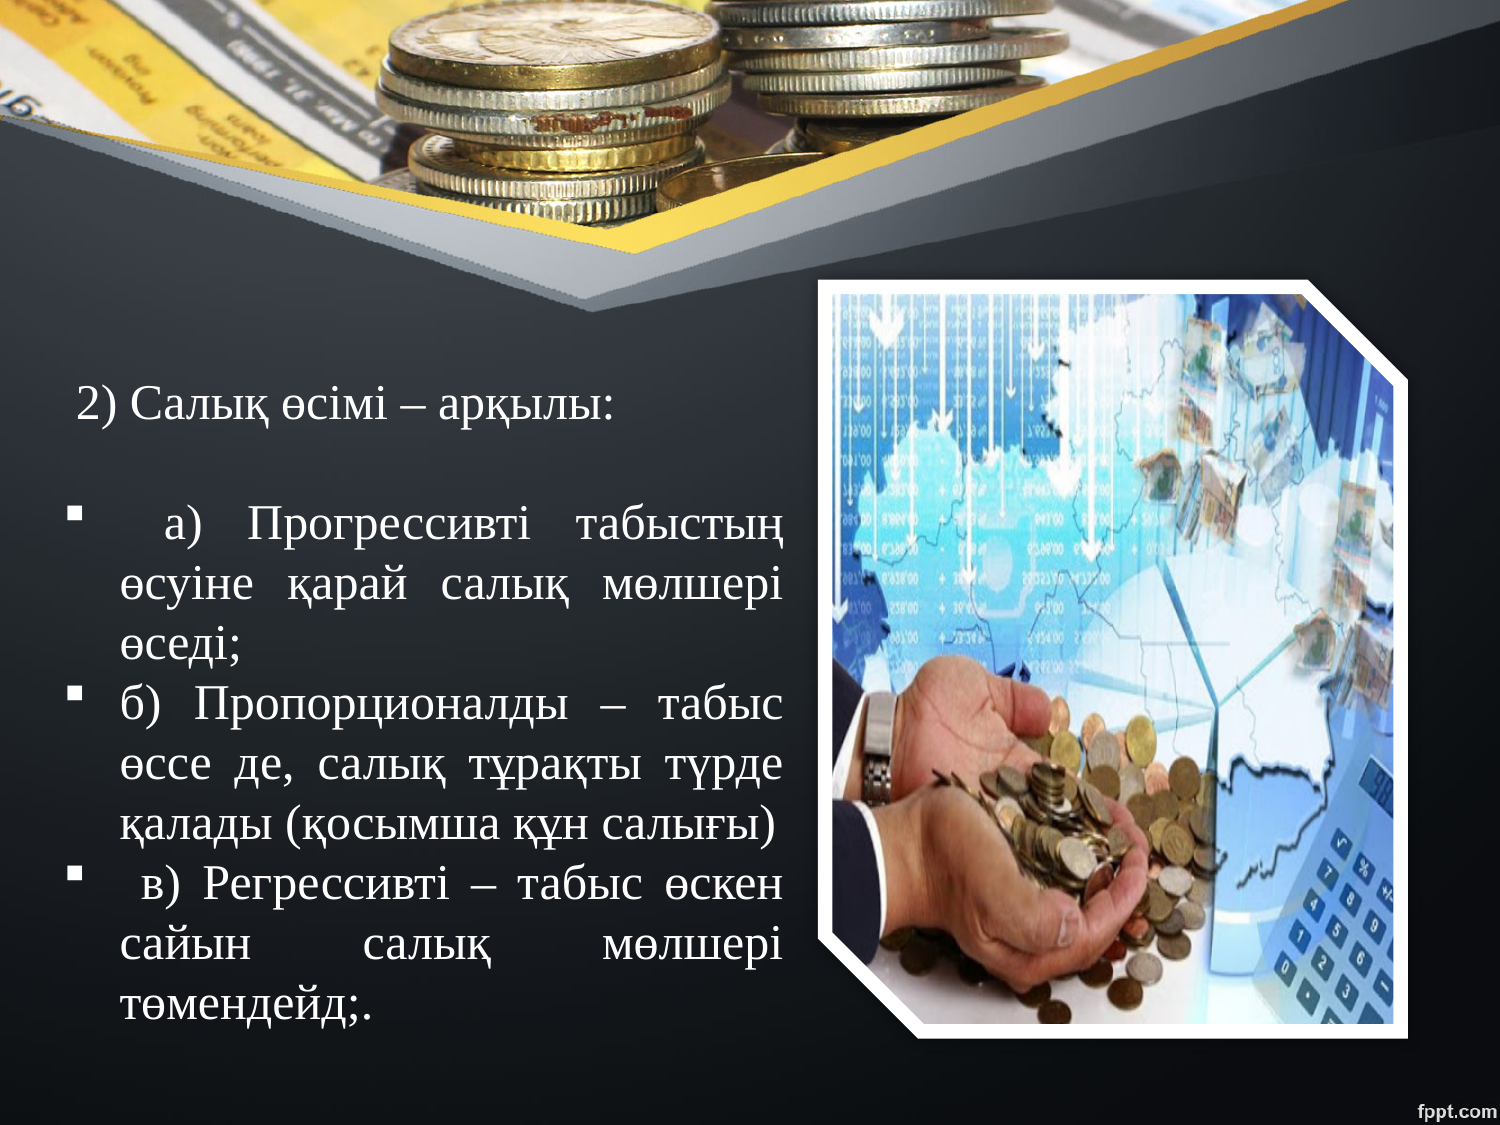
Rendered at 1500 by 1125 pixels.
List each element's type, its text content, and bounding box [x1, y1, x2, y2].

text_box 2) Салық өсімі – арқылы: а) Прогрессивті табыстың өсуіне қарай салық мөлшері өседі; б) Пропорционалды – табыс өссе де, салық тұрақты түрде қалады (қосымша құн салығы) в) Регрессивті – табыс өскен сайын салық мөлшері төмендейд;. [48, 362, 799, 1037]
picture [0, 0, 1500, 1125]
